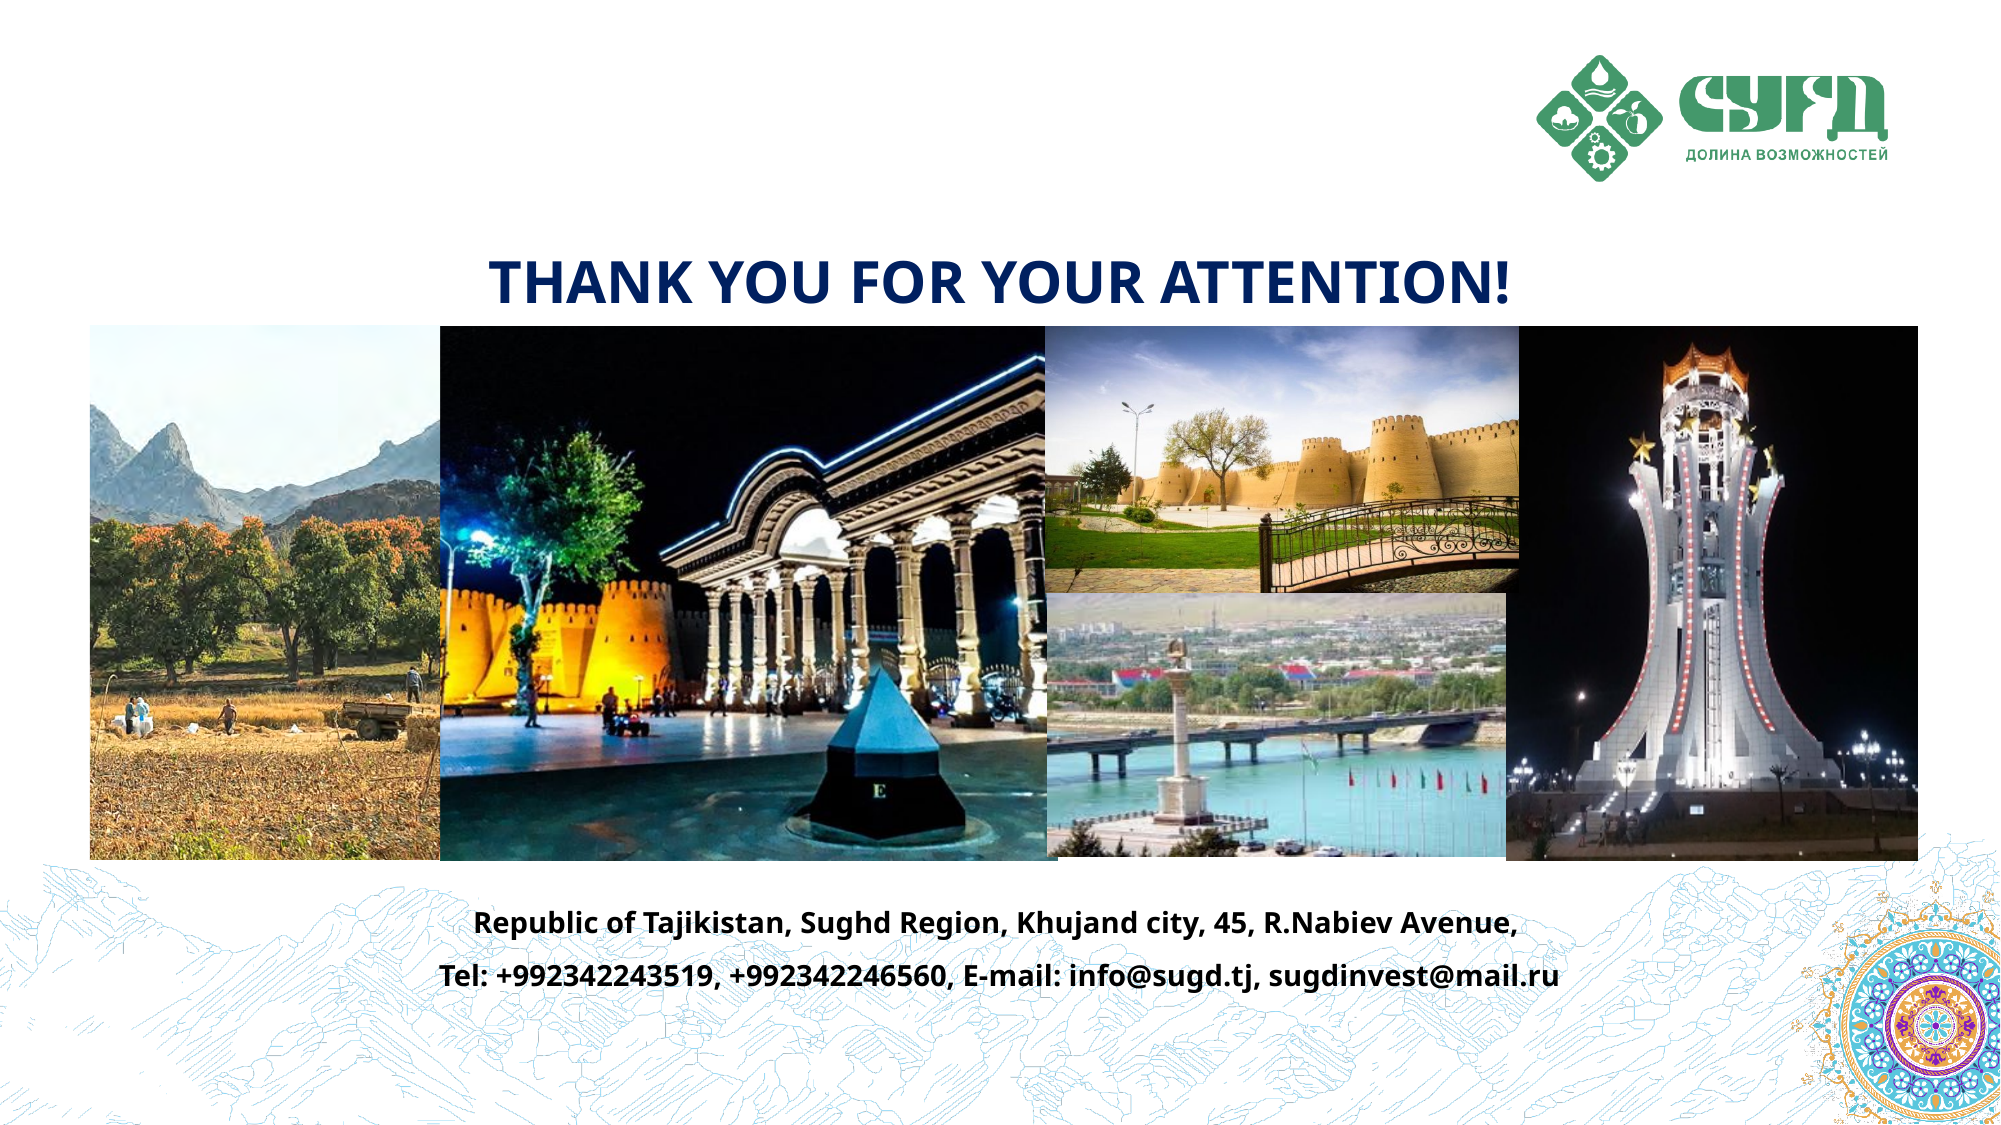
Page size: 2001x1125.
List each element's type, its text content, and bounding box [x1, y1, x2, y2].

picture [0, 325, 2001, 1125]
text_box THANK YOU FOR YOUR ATTENTION! [259, 202, 1741, 323]
picture [1536, 55, 1888, 182]
